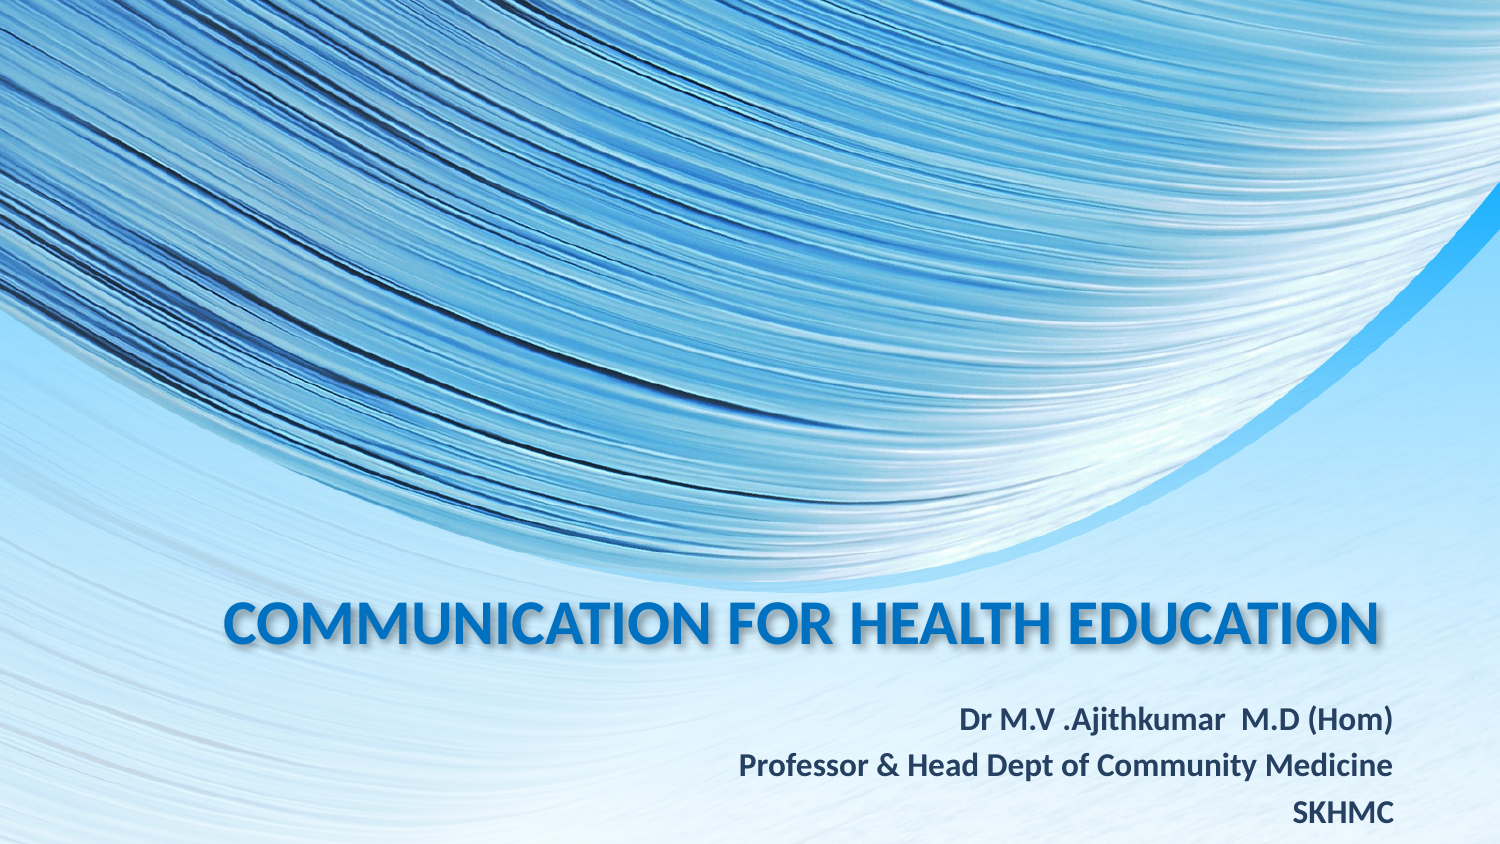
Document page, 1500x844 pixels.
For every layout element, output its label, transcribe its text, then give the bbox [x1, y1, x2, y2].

title COMMUNICATION FOR HEALTH EDUCATION [95, 545, 1411, 694]
subtitle Dr M.V .Ajithkumar M.D (Hom) Professor & Head Dept of Community Medicine SKHMC [96, 689, 1410, 801]
picture [0, 0, 1500, 844]
